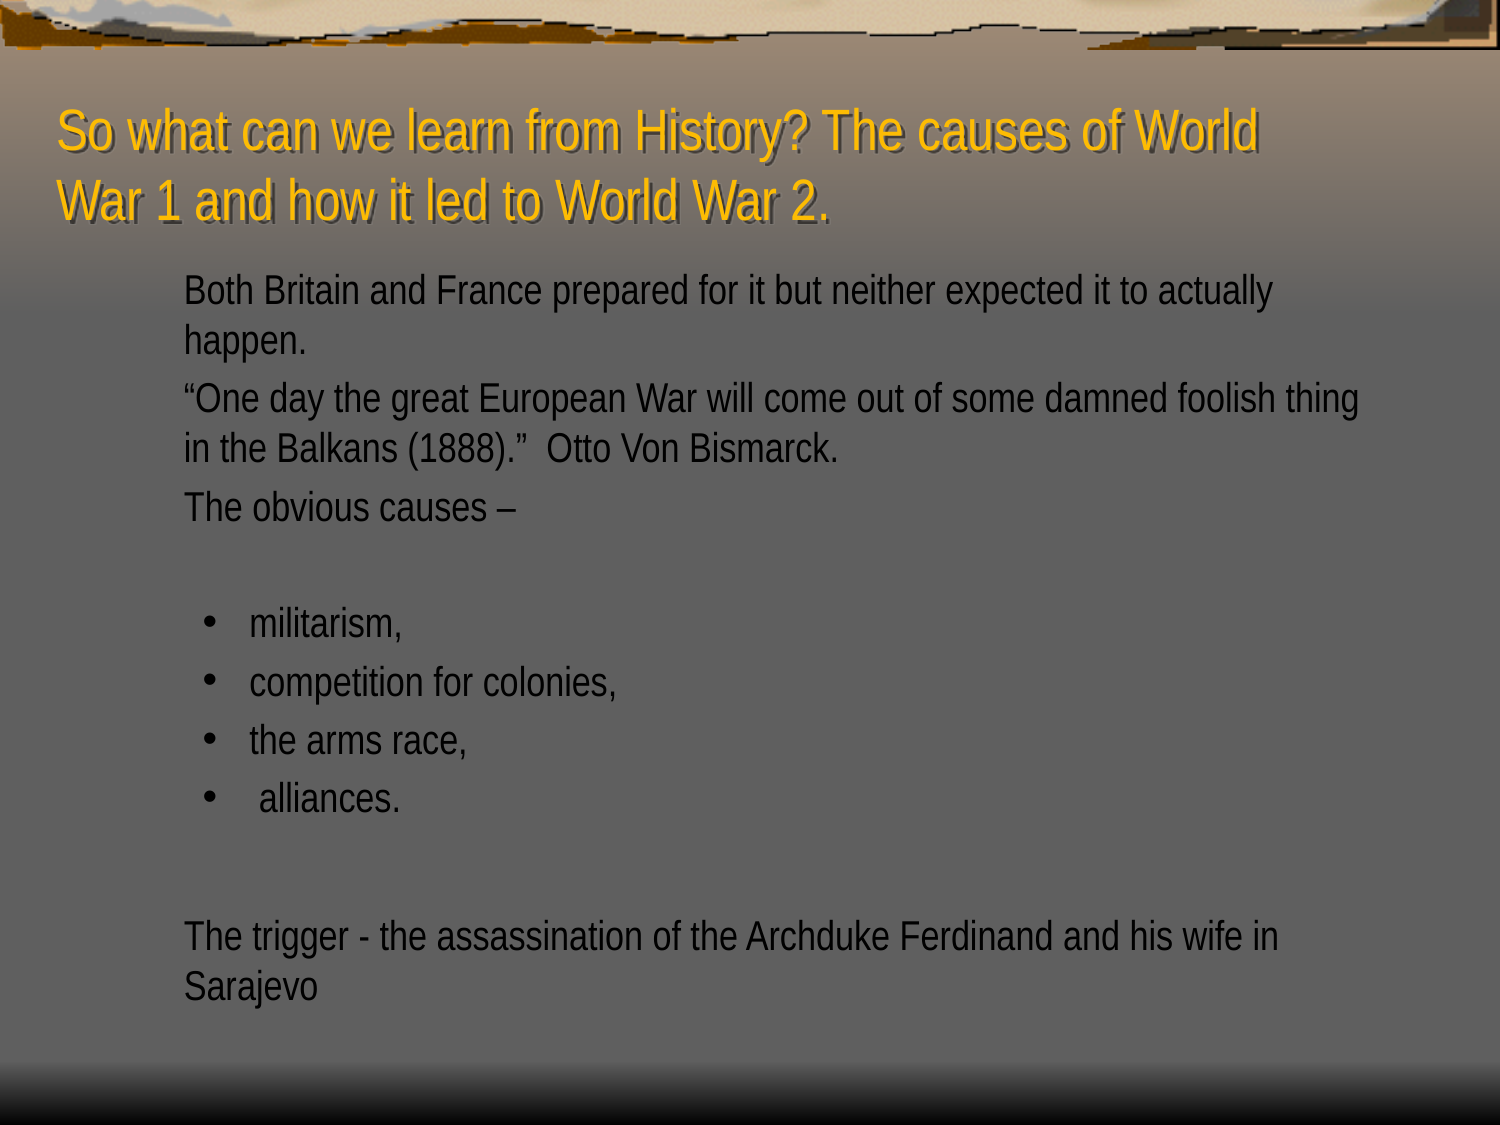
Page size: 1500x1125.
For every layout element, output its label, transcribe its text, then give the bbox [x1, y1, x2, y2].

list Both Britain and France prepared for it but neither expected it to actually happen. “One day the great European War will come out of some damned foolish thing in the Balkans (1888).” Otto Von Bismarck. The obvious causes – militarism, competition for colonies, the arms race, alliances. The trigger - the assassination of the Archduke Ferdinand and his wife in Sarajevo [112, 255, 1388, 1071]
picture [0, 0, 1500, 50]
title So what can we learn from History? The causes of World War 1 and how it led to World War 2. [41, 125, 1317, 241]
